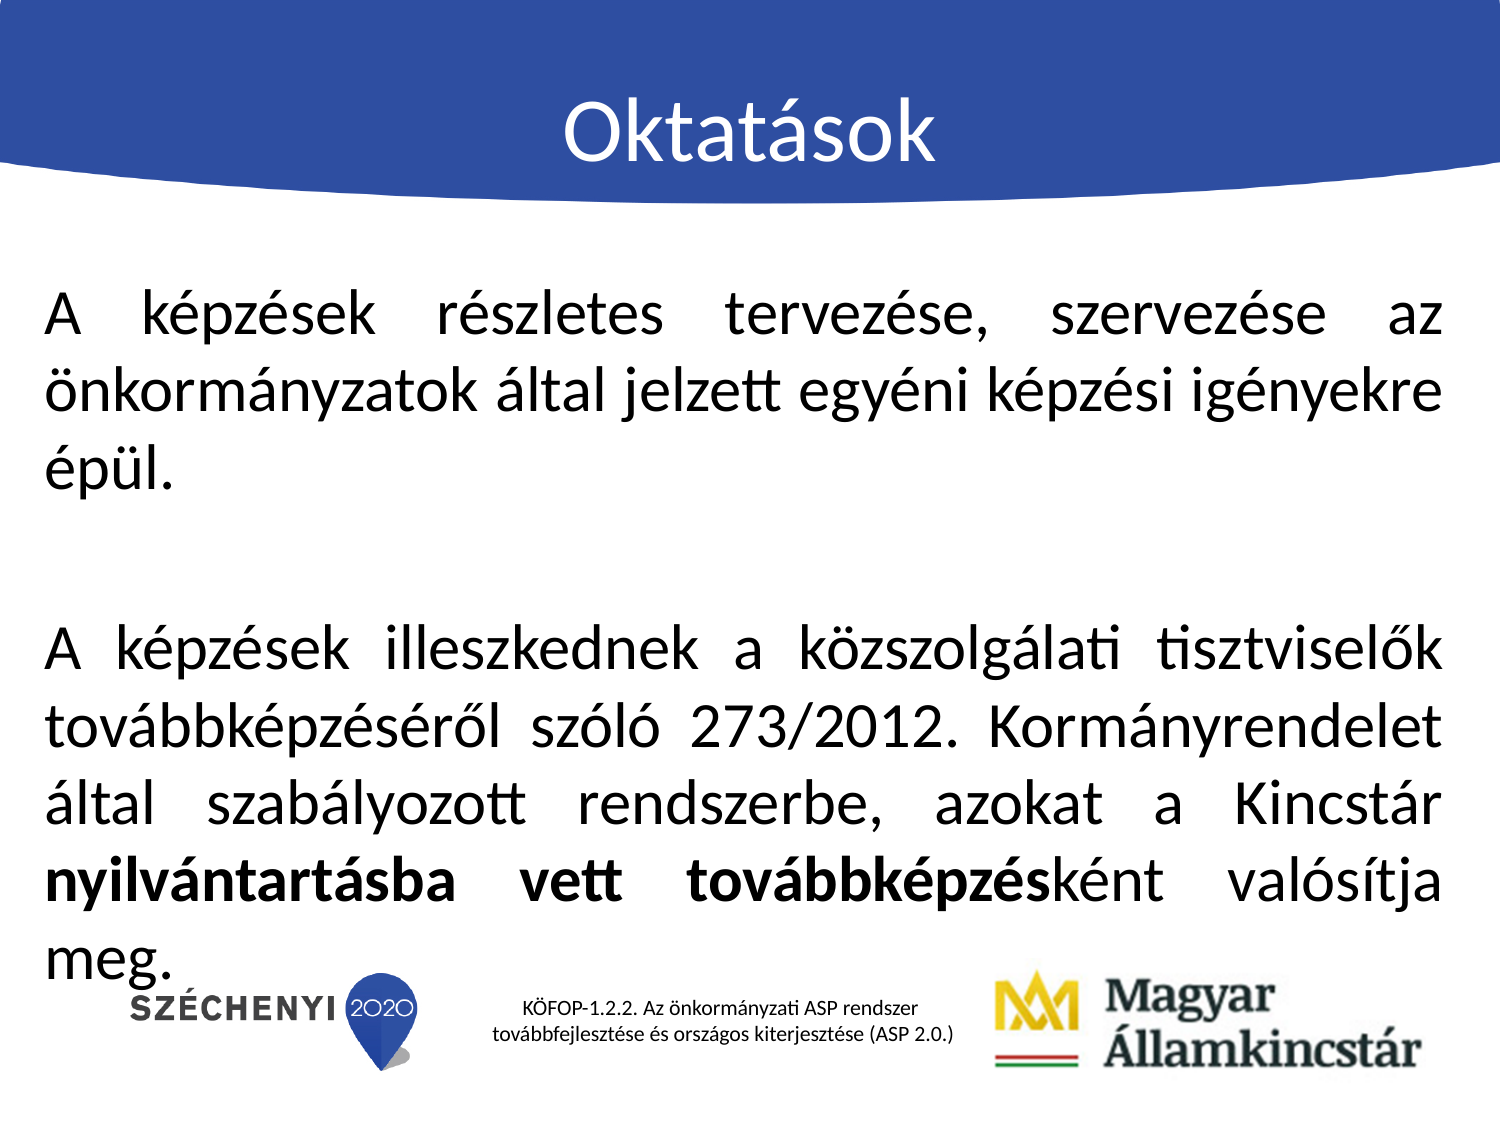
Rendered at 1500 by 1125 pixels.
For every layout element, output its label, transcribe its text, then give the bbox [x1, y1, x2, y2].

title Oktatások [75, 31, 1425, 219]
list A képzések részletes tervezése, szervezése az önkormányzatok által jelzett egyéni képzési igényekre épül. A képzések illeszkednek a közszolgálati tisztviselők továbbképzéséről szóló 273/2012. Kormányrendelet által szabályozott rendszerbe, azokat a Kincstár nyilvántartásba vett továbbképzésként valósítja meg. [29, 262, 1459, 1005]
picture [0, 0, 1500, 1125]
